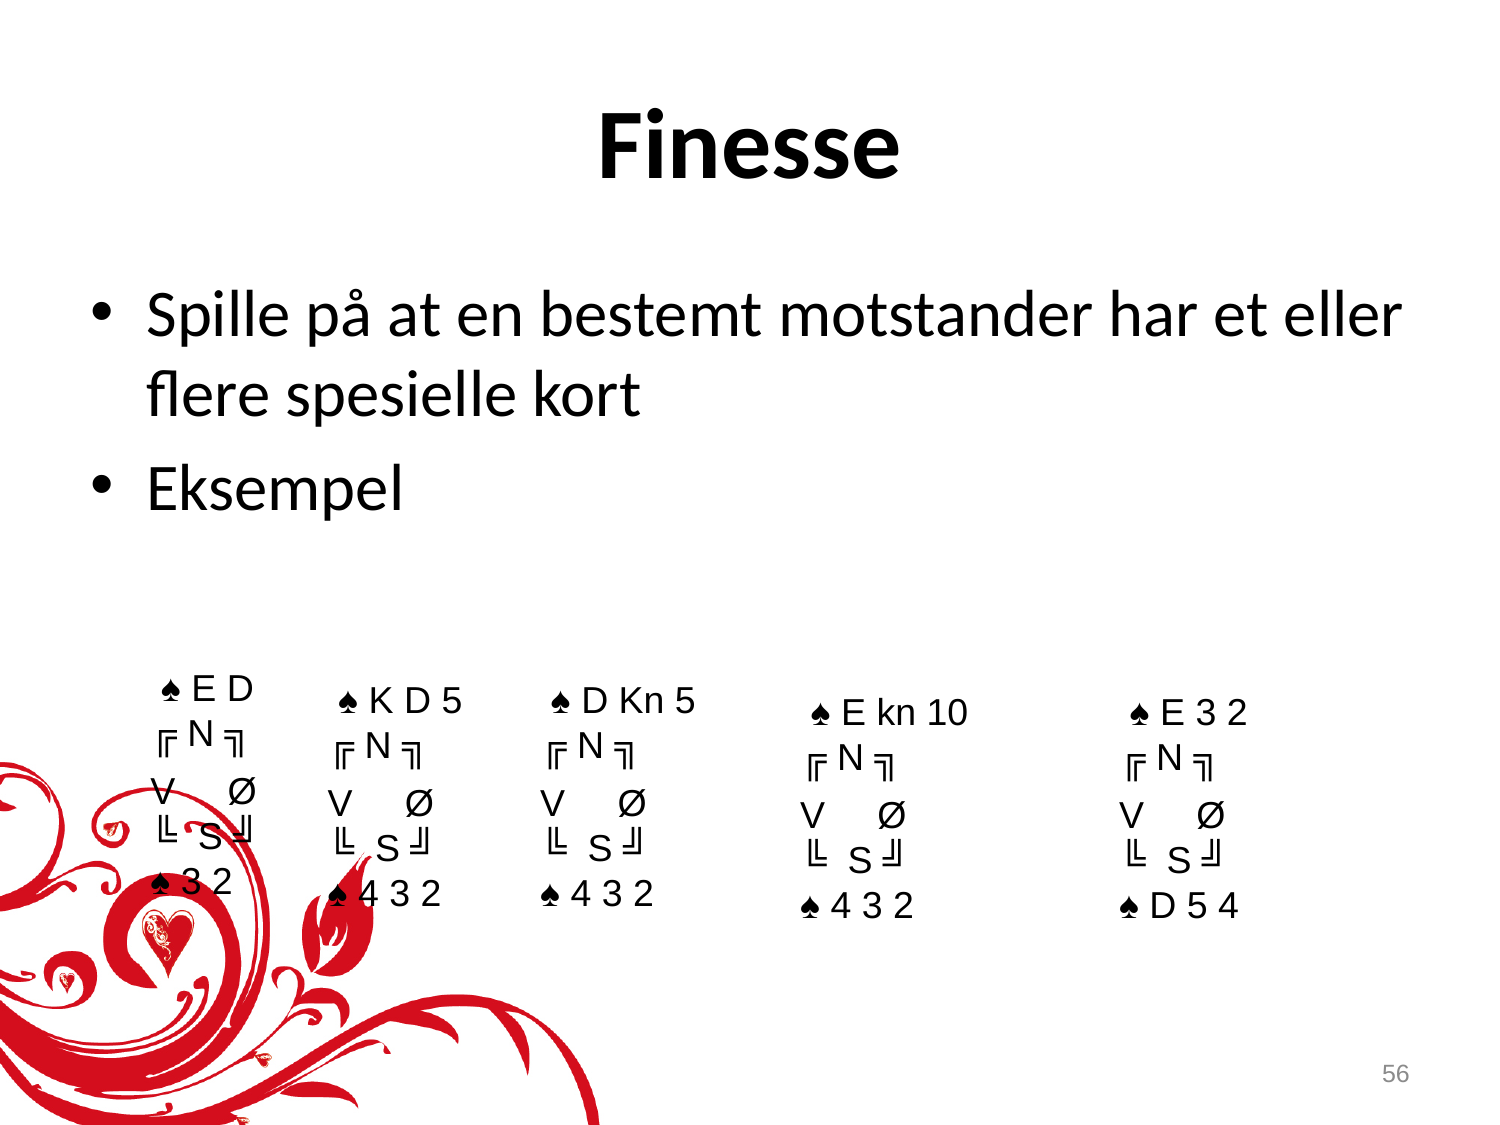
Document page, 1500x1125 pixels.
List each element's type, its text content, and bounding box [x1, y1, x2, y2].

text_box ♠ E kn 10 ╔ N ╗ V Ø ╚ S ╝ ♠ 4 3 2 [785, 680, 1010, 933]
text_box ♠ E 3 2 ╔ N ╗ V Ø ╚ S ╝ ♠ D 5 4 [1104, 680, 1329, 933]
picture [0, 0, 1500, 1125]
text_box ♠ D Kn 5 ╔ N ╗ V Ø ╚ S ╝ ♠ 4 3 2 [525, 668, 750, 921]
list Spille på at en bestemt motstander har et eller flere spesielle kort Eksempel [75, 262, 1425, 1005]
text_box ♠ K D 5 ╔ N ╗ V Ø ╚ S ╝ ♠ 4 3 2 [312, 668, 491, 921]
title Finesse [75, 45, 1425, 233]
text_box ♠ E D ╔ N ╗ V Ø ╚ S ╝ ♠ 3 2 [135, 656, 313, 910]
slide_number 56 [1074, 1042, 1425, 1103]
